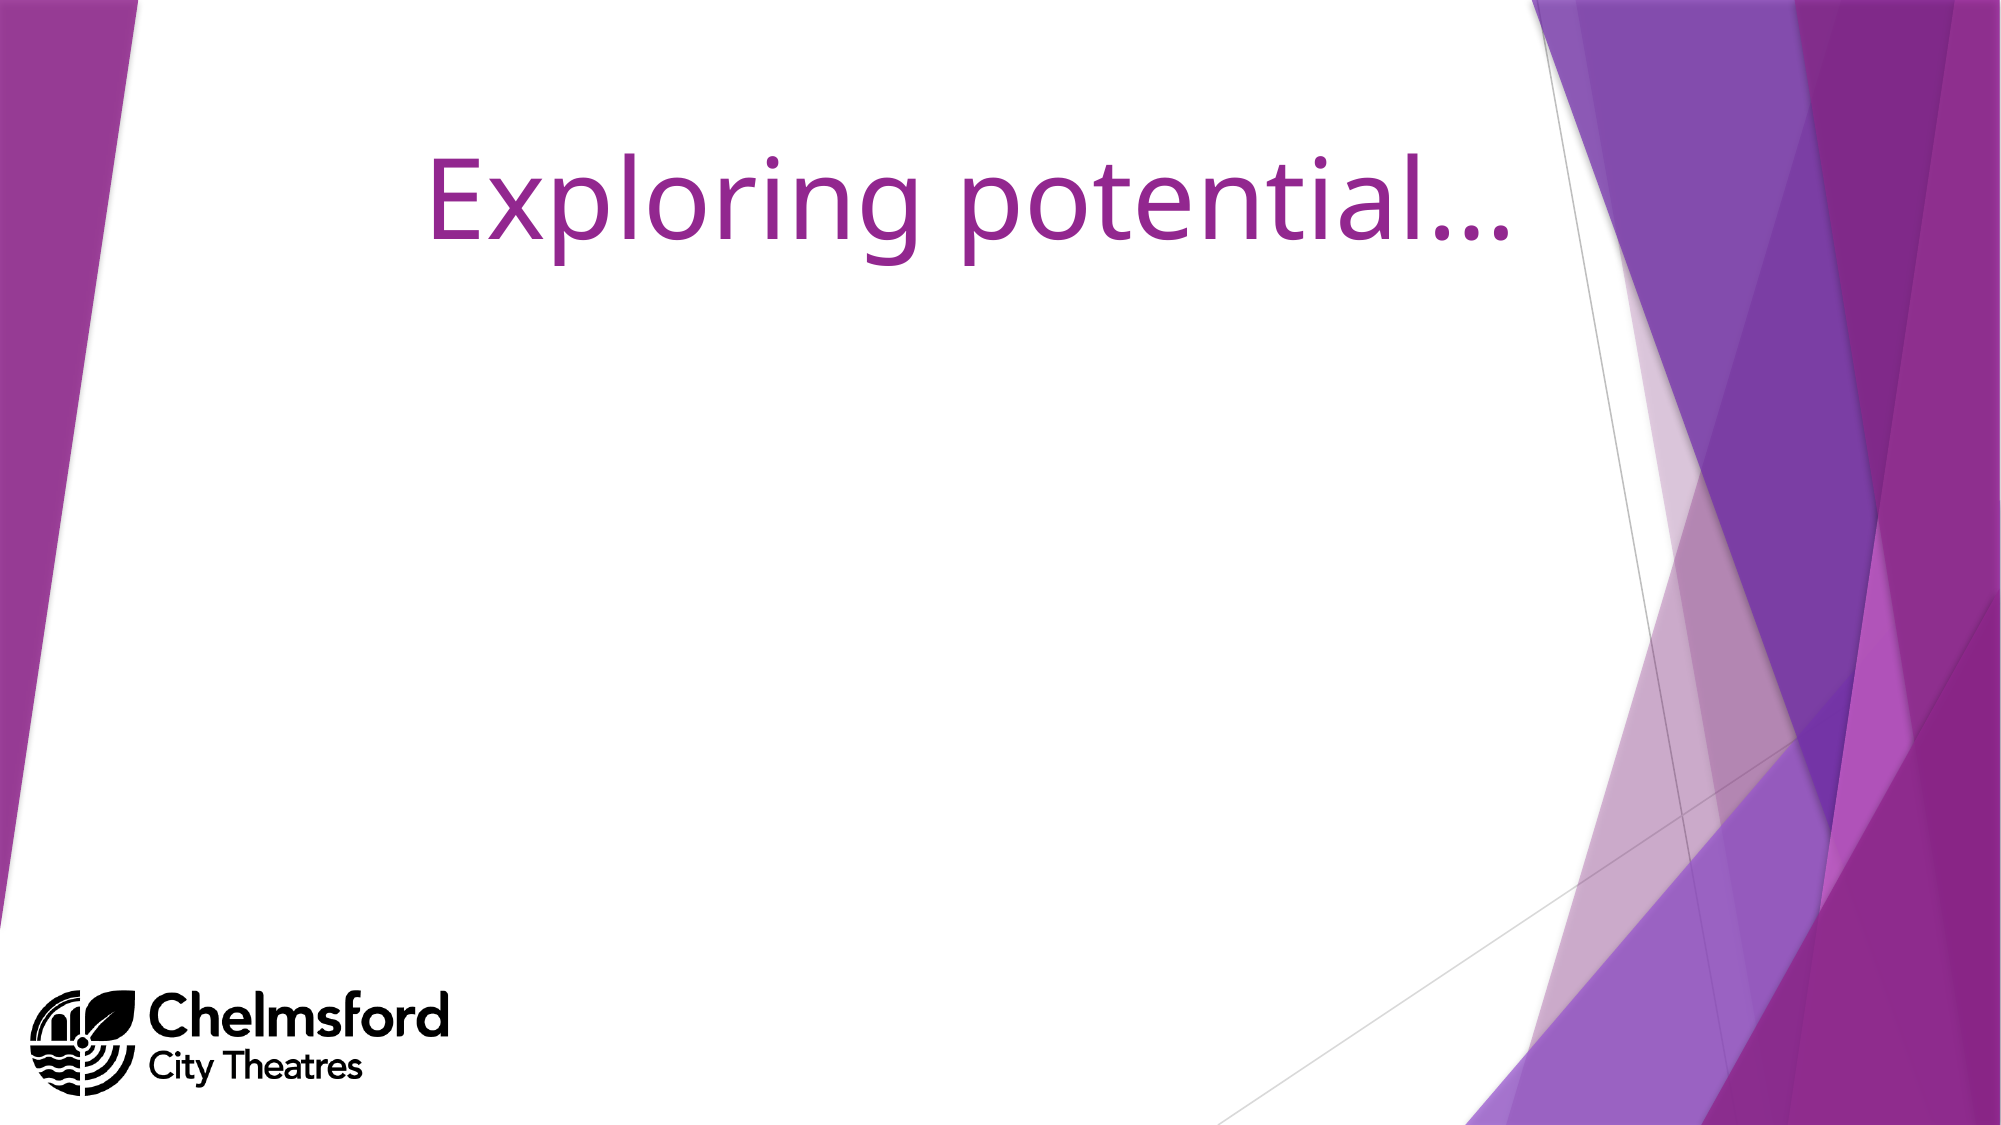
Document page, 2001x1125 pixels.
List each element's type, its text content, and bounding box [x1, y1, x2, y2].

picture [0, 960, 478, 1125]
title Exploring potential… [286, 0, 1561, 271]
